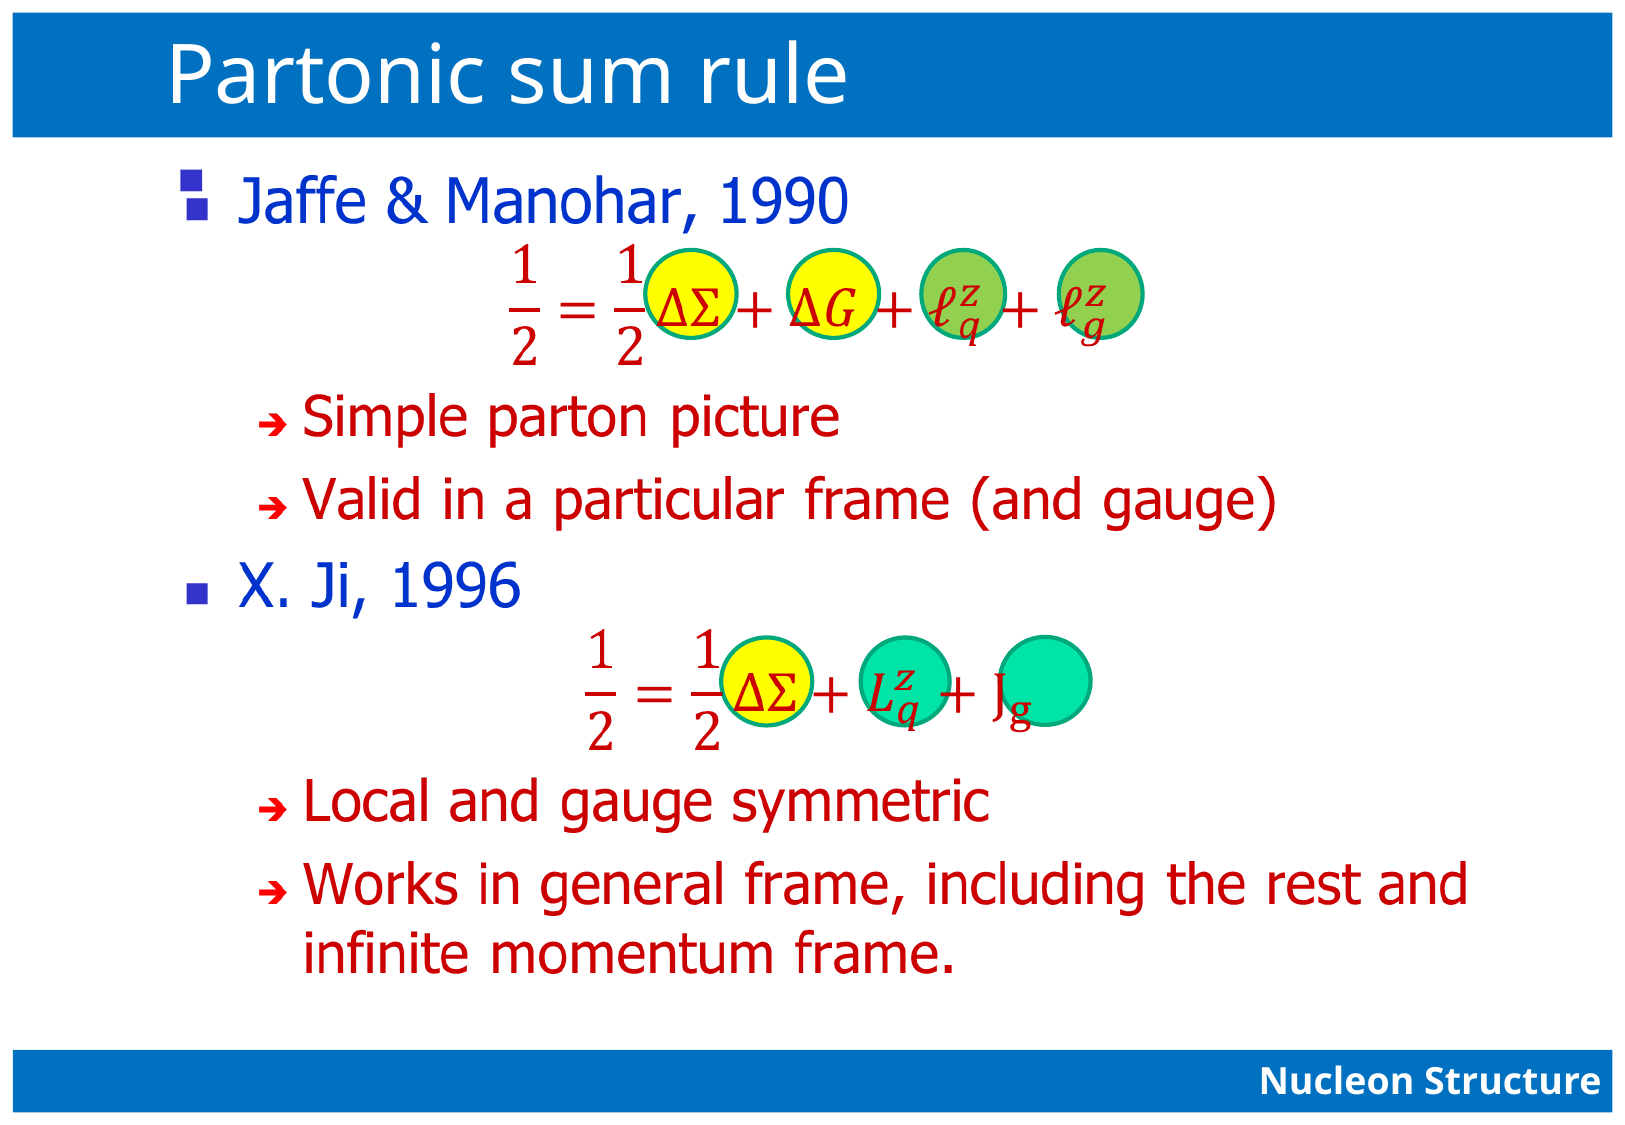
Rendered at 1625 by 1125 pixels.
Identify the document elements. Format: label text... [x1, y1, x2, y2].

title Partonic sum rule [150, 12, 1535, 128]
list [162, 140, 1523, 1125]
